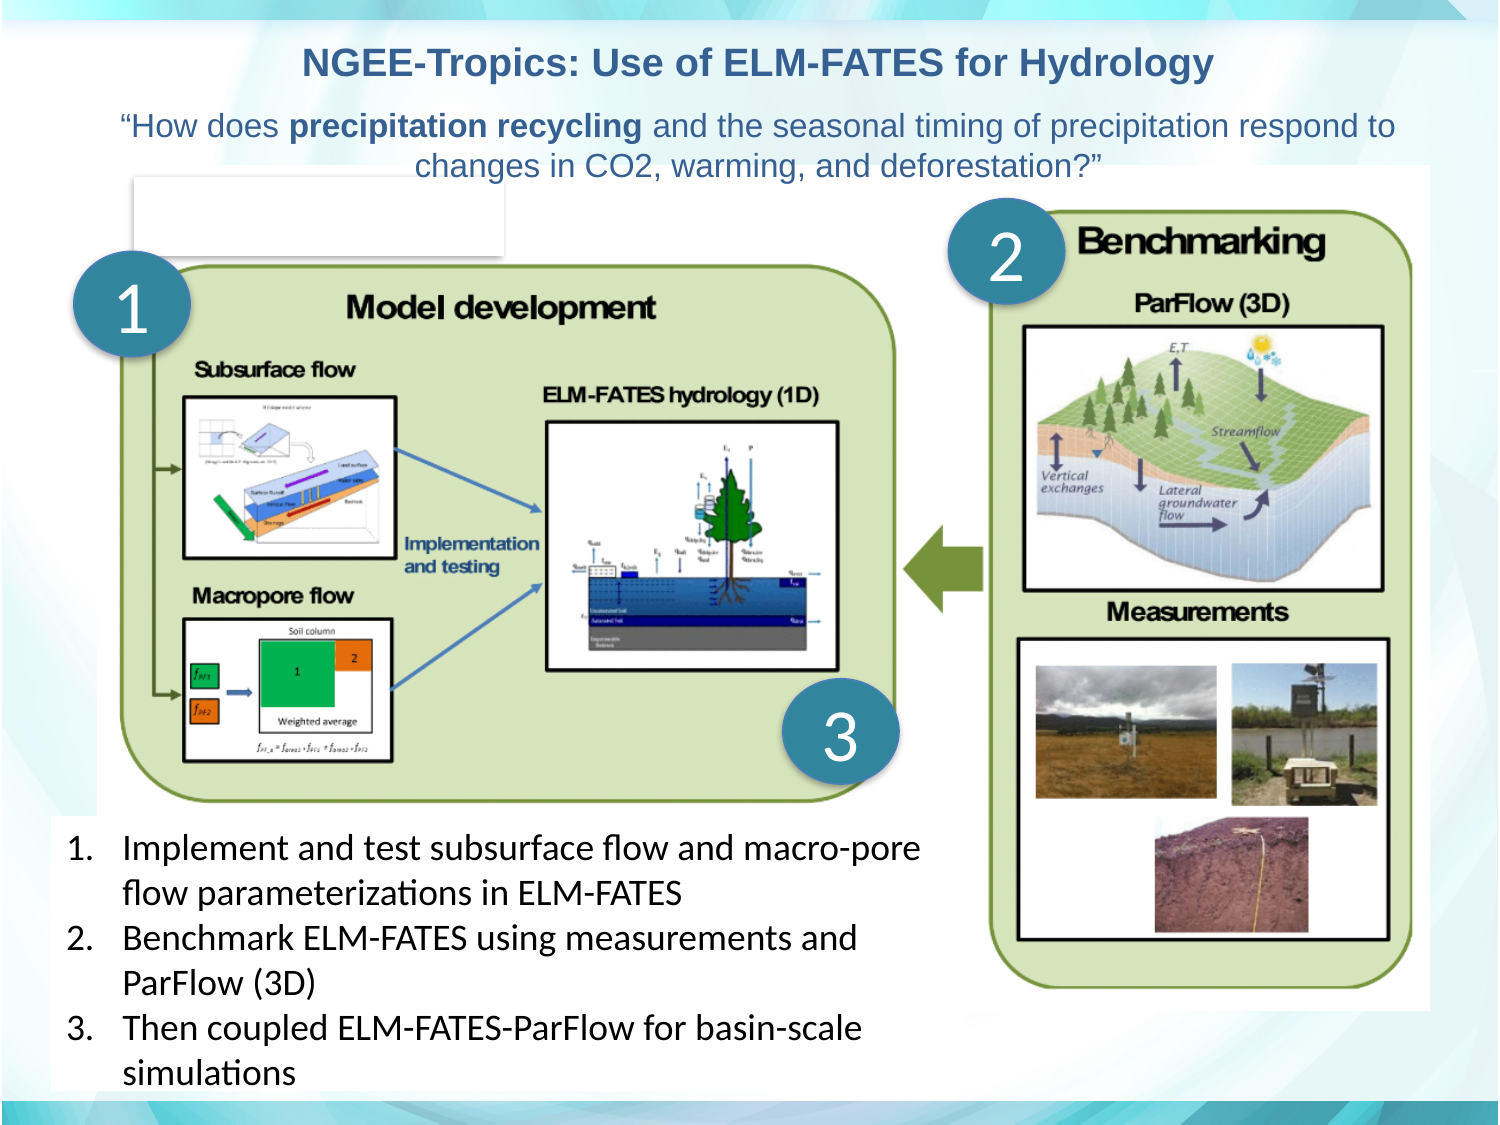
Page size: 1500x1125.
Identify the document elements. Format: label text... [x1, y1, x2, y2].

picture [2, 0, 1498, 1125]
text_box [50, 165, 1431, 1092]
title NGEE-Tropics: Use of ELM-FATES for Hydrology “How does precipitation recycling and the seasonal timing of precipitation respond to changes in CO2, warming, and deforestation?” [77, 47, 1440, 175]
